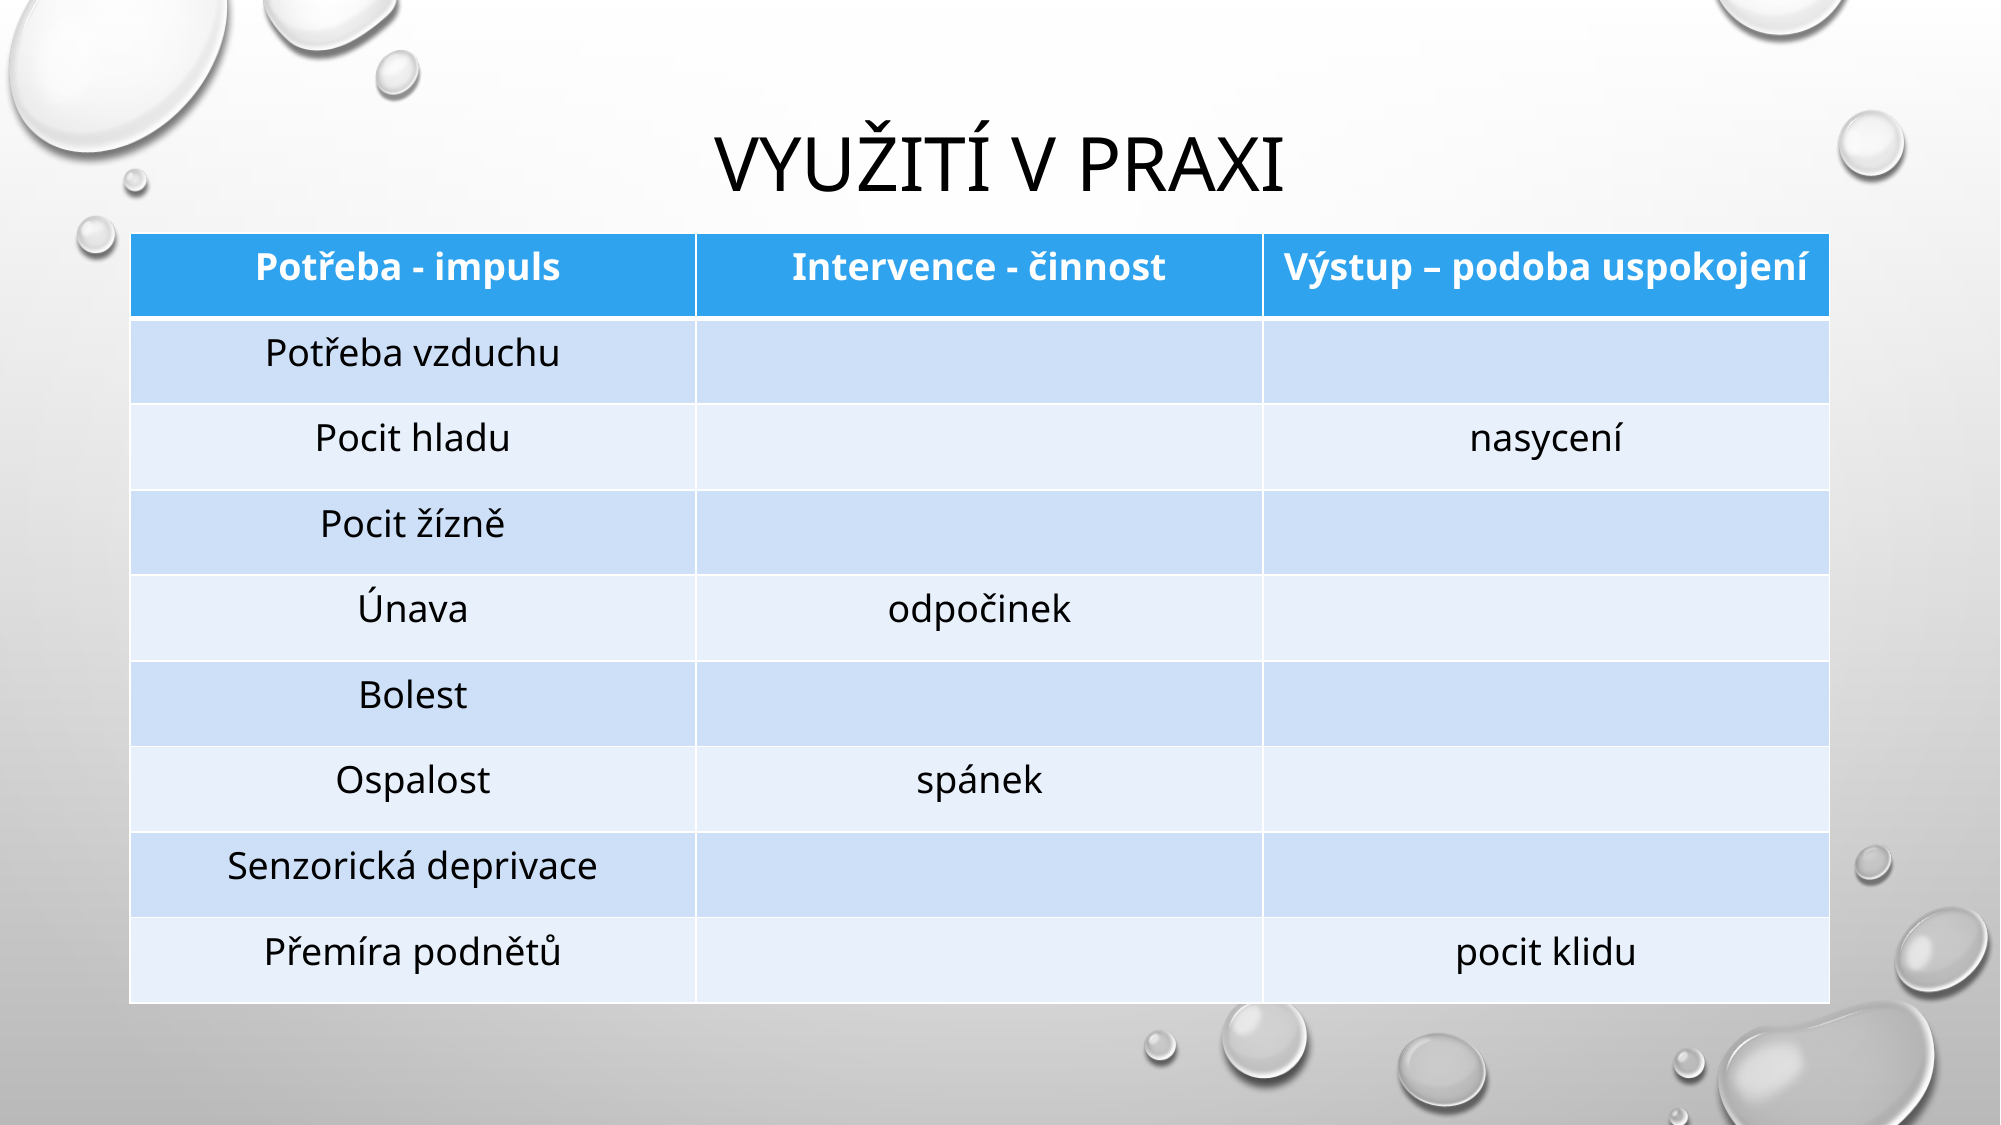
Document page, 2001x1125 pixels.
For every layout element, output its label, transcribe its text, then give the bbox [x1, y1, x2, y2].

picture [0, 0, 2000, 1125]
table_cell spánek [697, 747, 1262, 831]
table_cell [697, 833, 1262, 917]
table_cell [1264, 321, 1829, 403]
table_cell [697, 405, 1262, 489]
table_cell nasycení [1264, 405, 1829, 489]
table_header Intervence - činnost [697, 234, 1262, 316]
table_header Potřeba - impuls [131, 234, 695, 316]
table_cell [697, 662, 1262, 746]
table_cell [1264, 747, 1829, 831]
title Využití v praxi [149, 101, 1851, 233]
table_cell [1264, 491, 1829, 574]
table_cell [697, 321, 1262, 403]
table_cell Pocit hladu [131, 405, 695, 489]
table_cell [1264, 833, 1829, 917]
table_cell [1264, 576, 1829, 660]
table_cell Pocit žízně [131, 491, 695, 574]
table_cell Senzorická deprivace [131, 833, 695, 917]
table_cell pocit klidu [1264, 918, 1829, 1002]
table_header Výstup – podoba uspokojení [1264, 234, 1829, 316]
table_cell Únava [131, 576, 695, 660]
table_cell [697, 491, 1262, 574]
table_cell odpočinek [697, 576, 1262, 660]
table_cell Potřeba vzduchu [131, 321, 695, 403]
table_cell Bolest [131, 662, 695, 746]
table_cell [1264, 662, 1829, 746]
table_cell [697, 918, 1262, 1002]
table_cell Ospalost [131, 747, 695, 831]
table_cell Přemíra podnětů [131, 918, 695, 1002]
